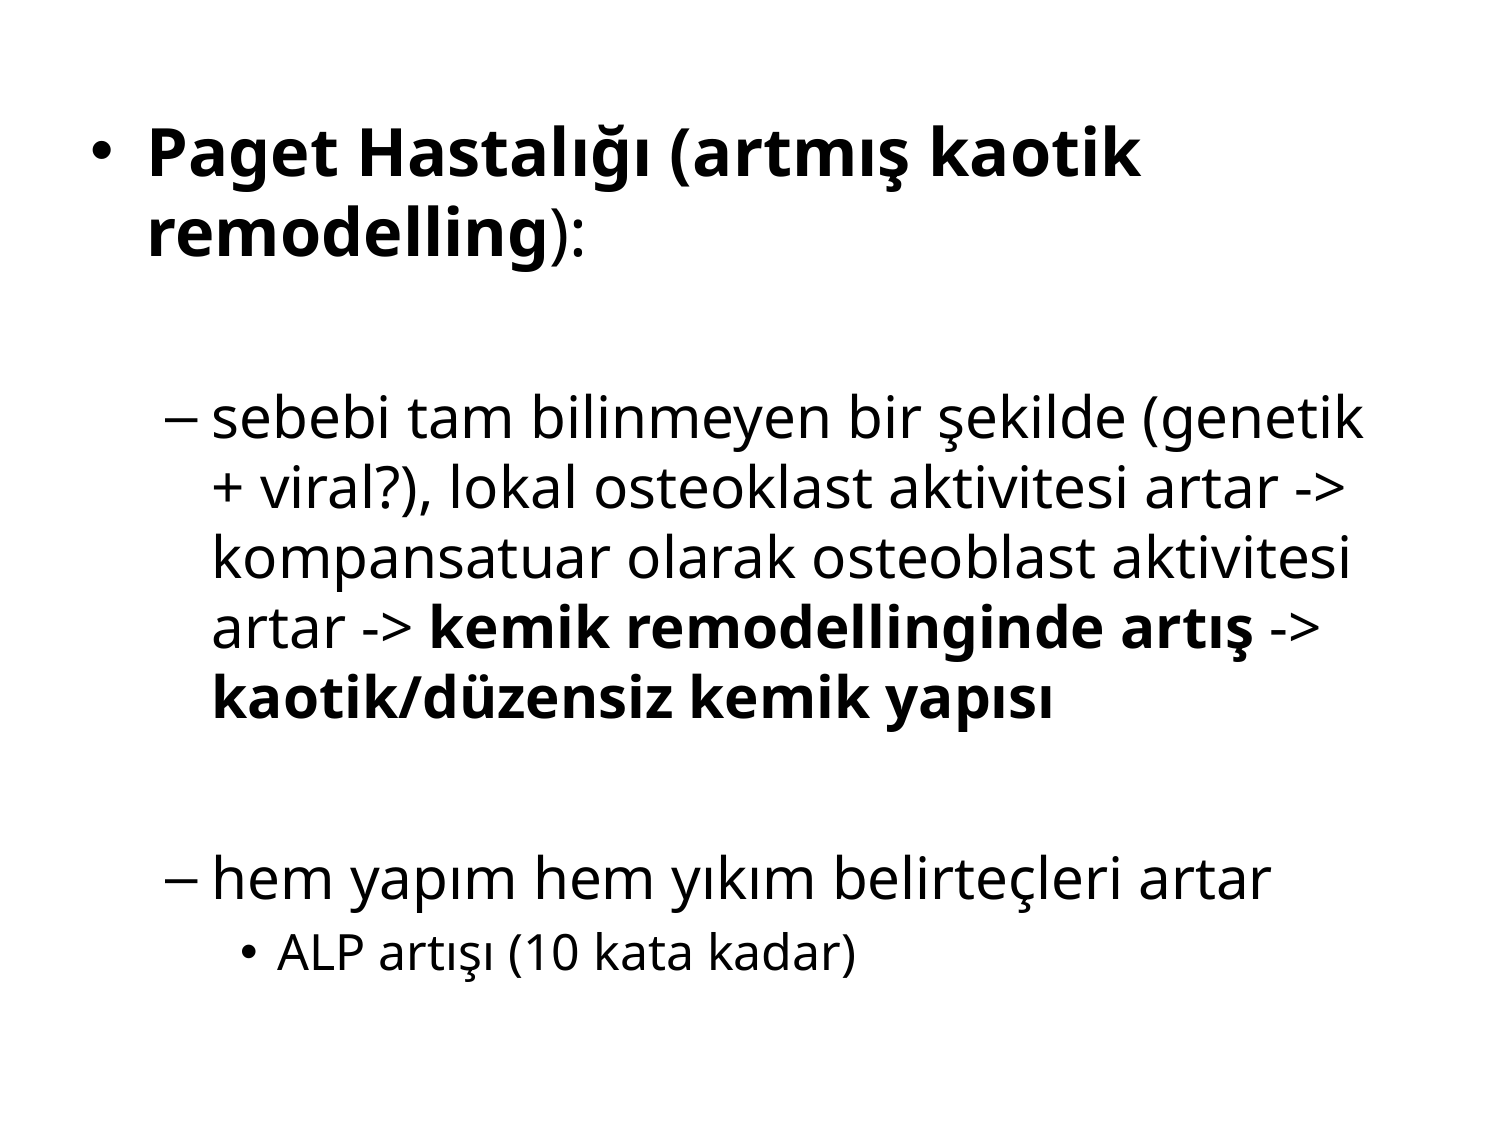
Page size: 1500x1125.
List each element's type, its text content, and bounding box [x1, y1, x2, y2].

list Paget Hastalığı (artmış kaotik remodelling): sebebi tam bilinmeyen bir şekilde (genetik + viral?), lokal osteoklast aktivitesi artar -> kompansatuar olarak osteoblast aktivitesi artar -> kemik remodellinginde artış -> kaotik/düzensiz kemik yapısı hem yapım hem yıkım belirteçleri artar ALP artışı (10 kata kadar) [75, 101, 1425, 1071]
